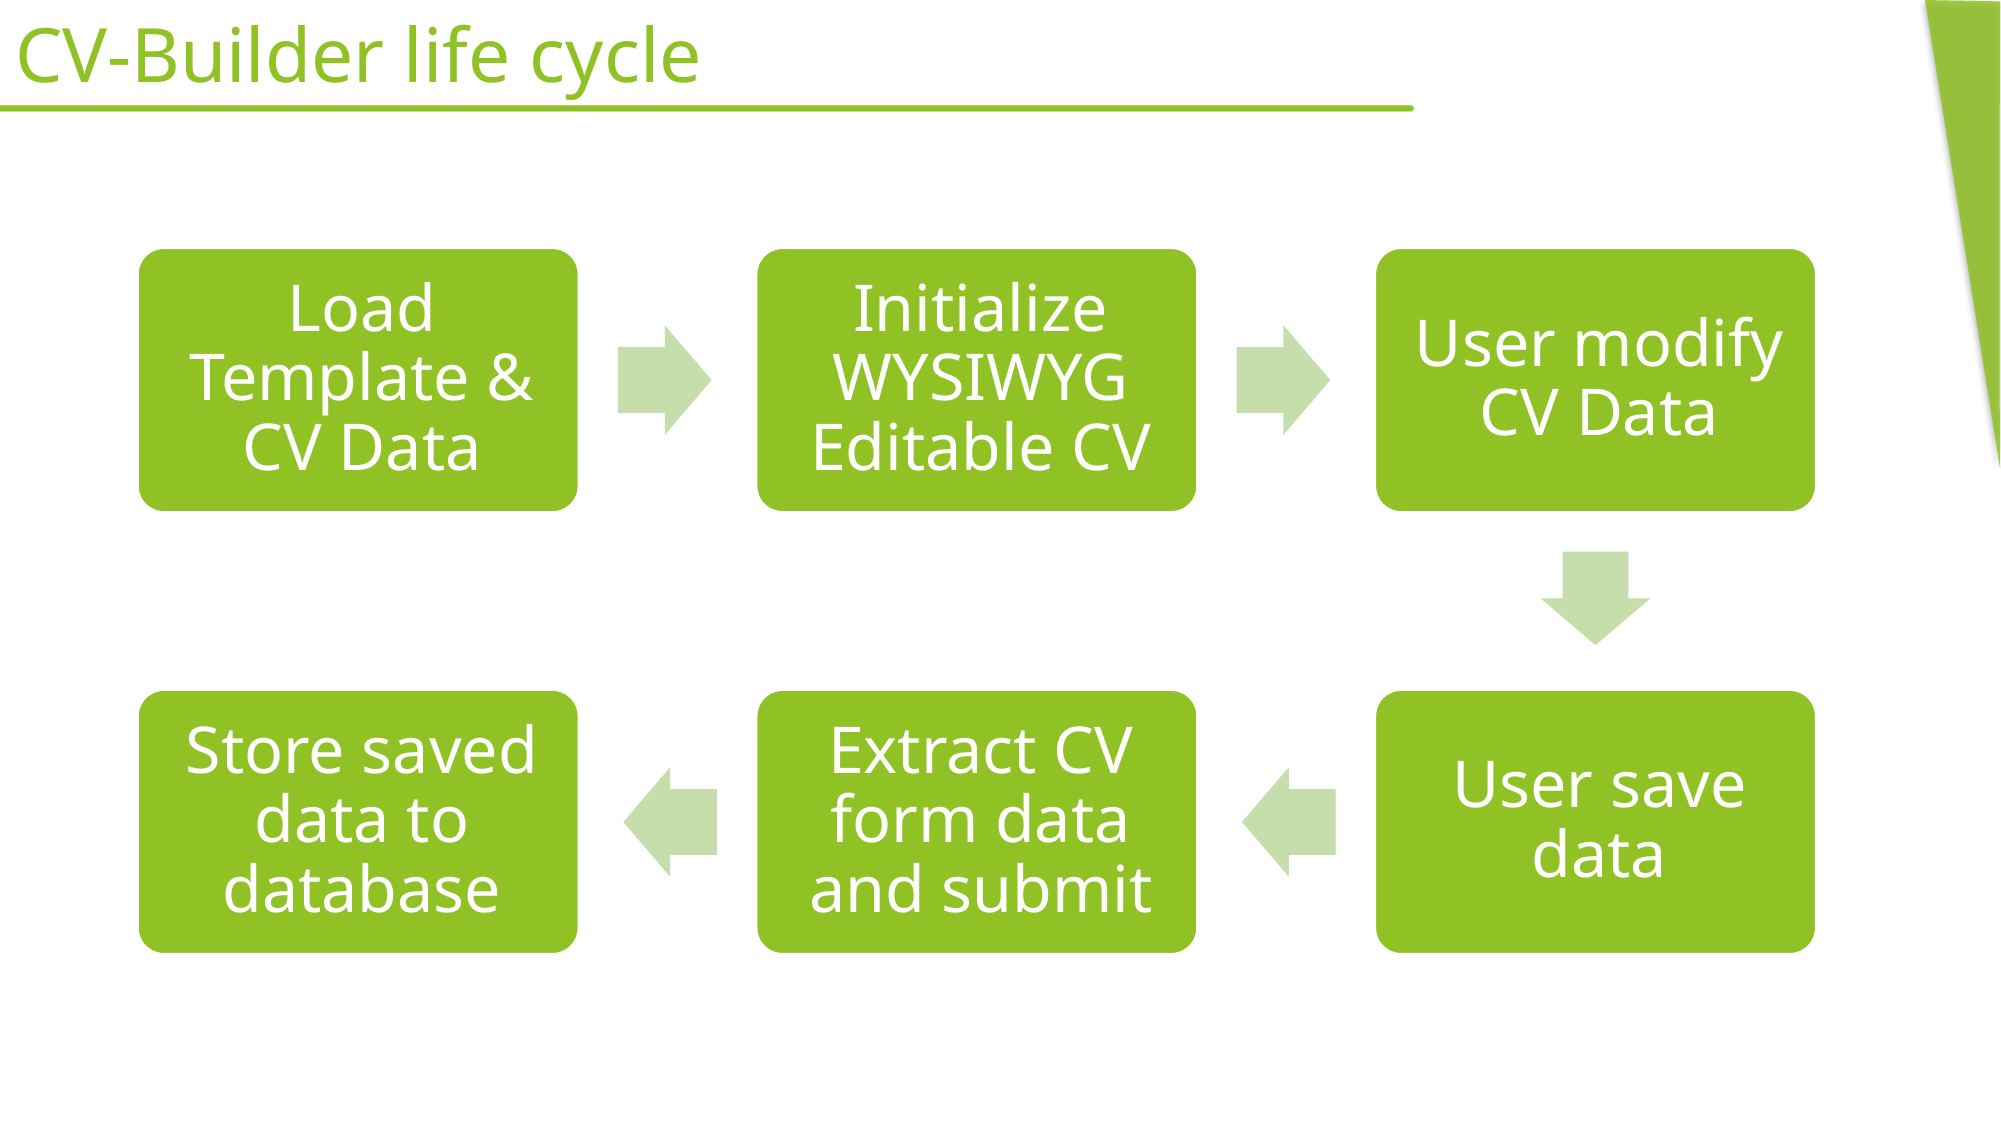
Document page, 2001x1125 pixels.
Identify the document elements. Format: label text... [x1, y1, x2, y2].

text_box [135, 144, 1819, 1058]
picture [0, 0, 2001, 1125]
title CV-Builder life cycle [0, 0, 1413, 111]
